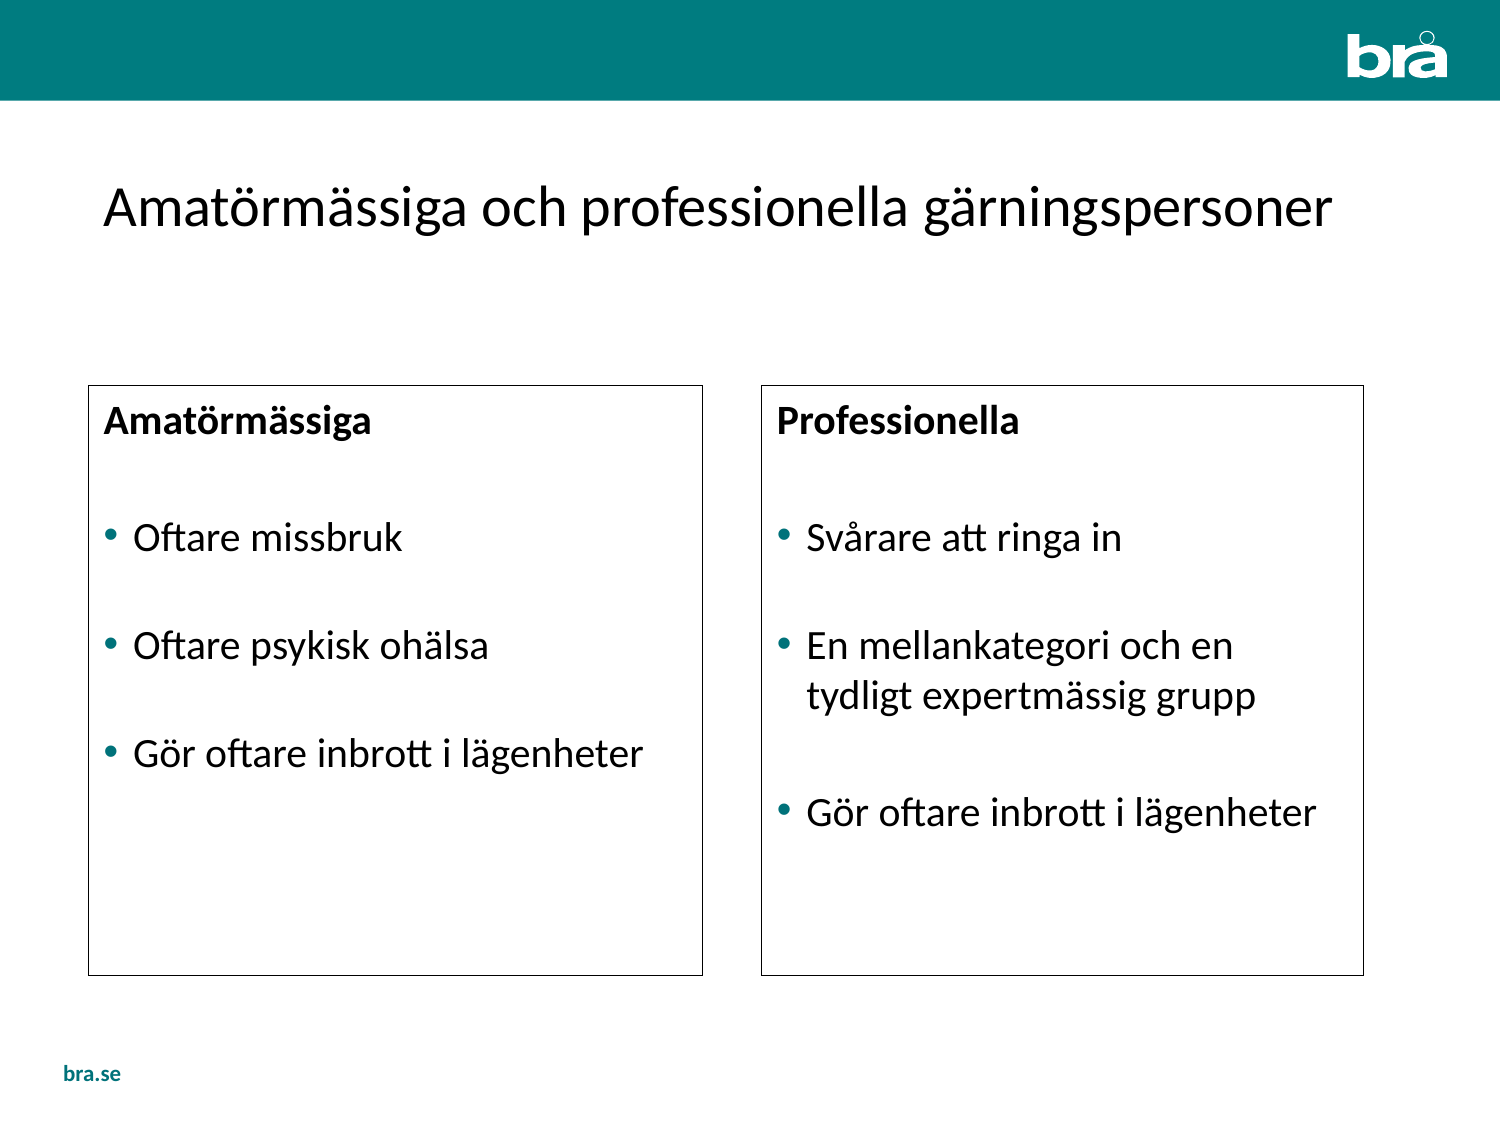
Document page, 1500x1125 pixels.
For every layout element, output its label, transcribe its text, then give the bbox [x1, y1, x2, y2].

list Amatörmässiga Oftare missbruk Oftare psykisk ohälsa Gör oftare inbrott i lägenheter [88, 385, 703, 976]
title Amatörmässiga och professionella gärningspersoner [88, 160, 1412, 279]
list Professionella Svårare att ringa in En mellankategori och en tydligt expertmässig grupp Gör oftare inbrott i lägenheter [761, 385, 1364, 976]
